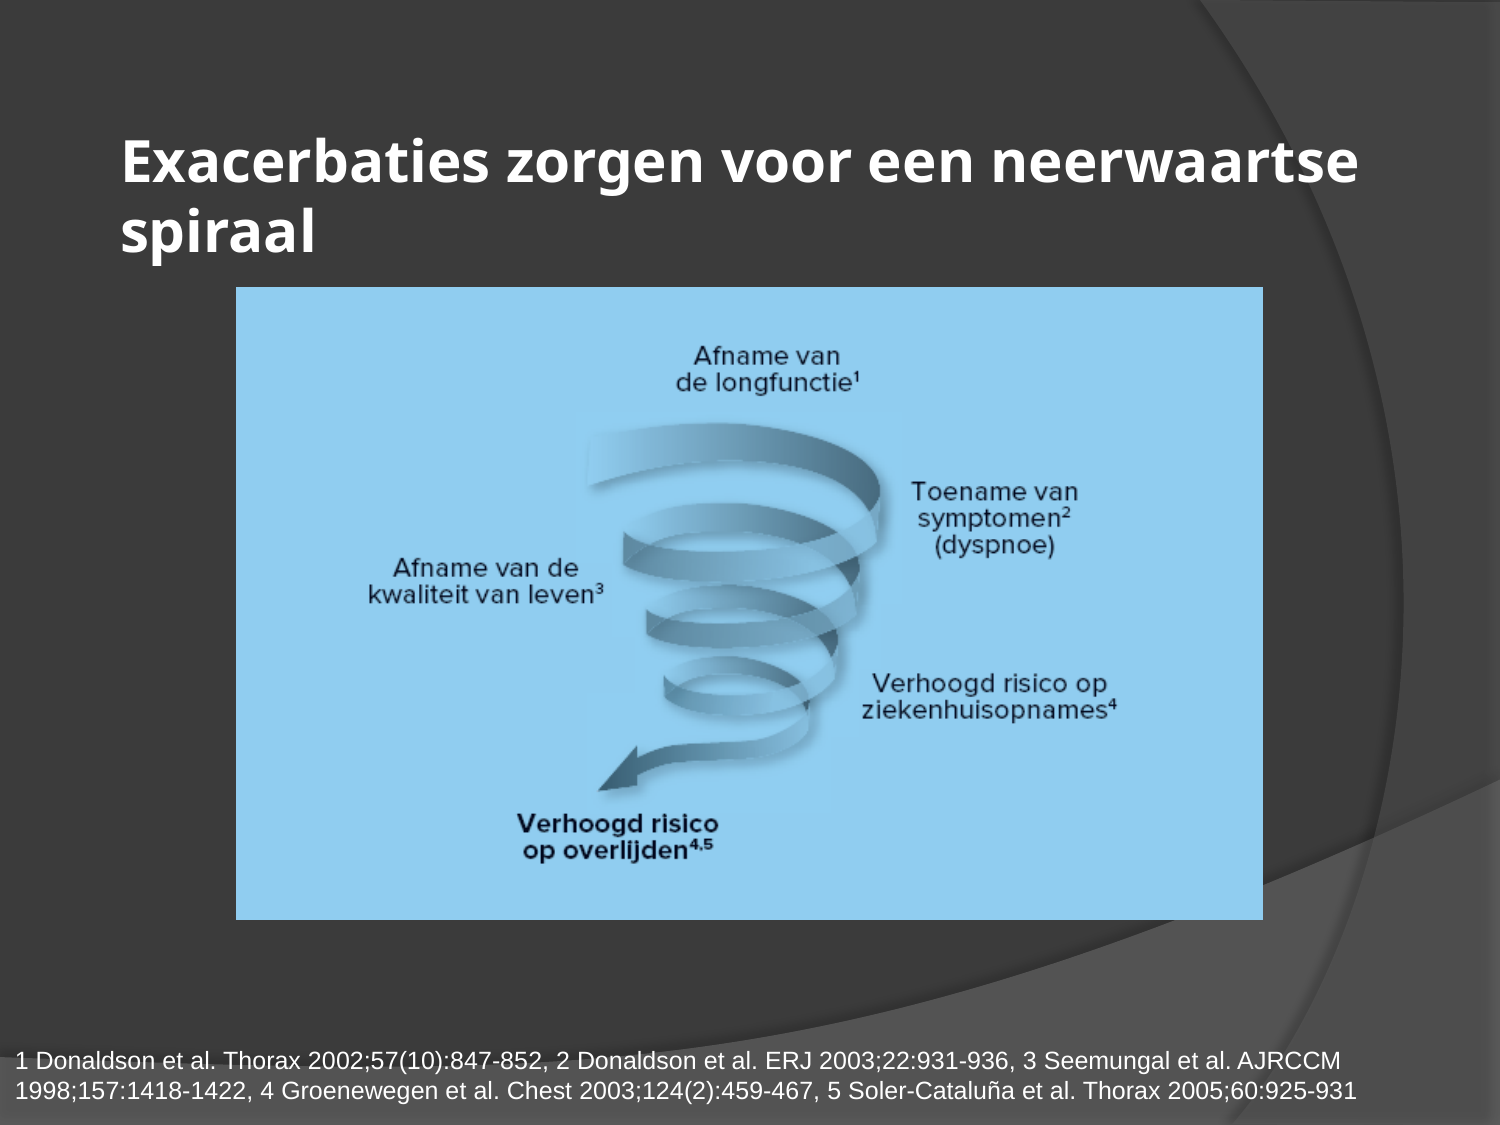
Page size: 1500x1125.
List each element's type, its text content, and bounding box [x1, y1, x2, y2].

title Exacerbaties zorgen voor een neerwaartse spiraal [112, 99, 1388, 288]
picture [236, 287, 1264, 920]
text_box 1 Donaldson et al. Thorax 2002;57(10):847-852, 2 Donaldson et al. ERJ 2003;22:931-936, 3 Seemungal et al. AJRCCM 1998;157:1418-1422, 4 Groenewegen et al. Chest 2003;124(2):459-467, 5 Soler-Cataluña et al. Thorax 2005;60:925-931 [0, 1037, 1500, 1113]
